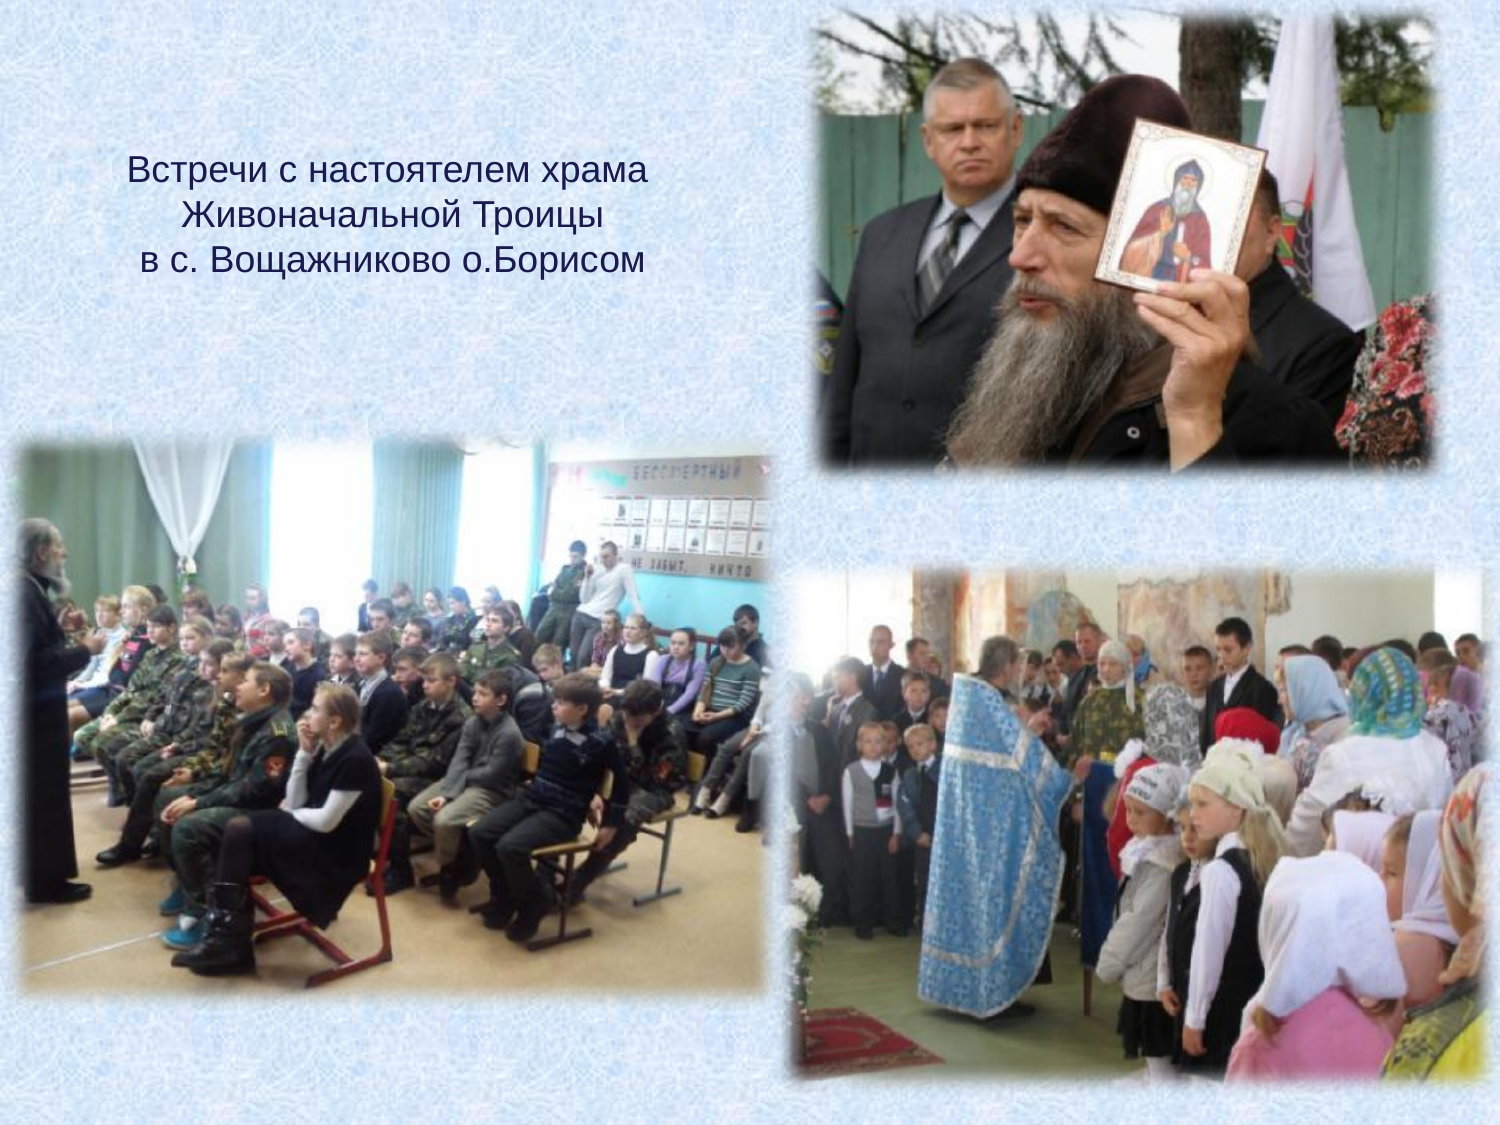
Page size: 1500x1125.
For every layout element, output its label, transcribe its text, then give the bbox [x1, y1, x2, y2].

text_box Встречи с настоятелем храма Живоначальной Троицы в с. Вощажниково о.Борисом [49, 137, 725, 288]
picture [0, 0, 1500, 1125]
